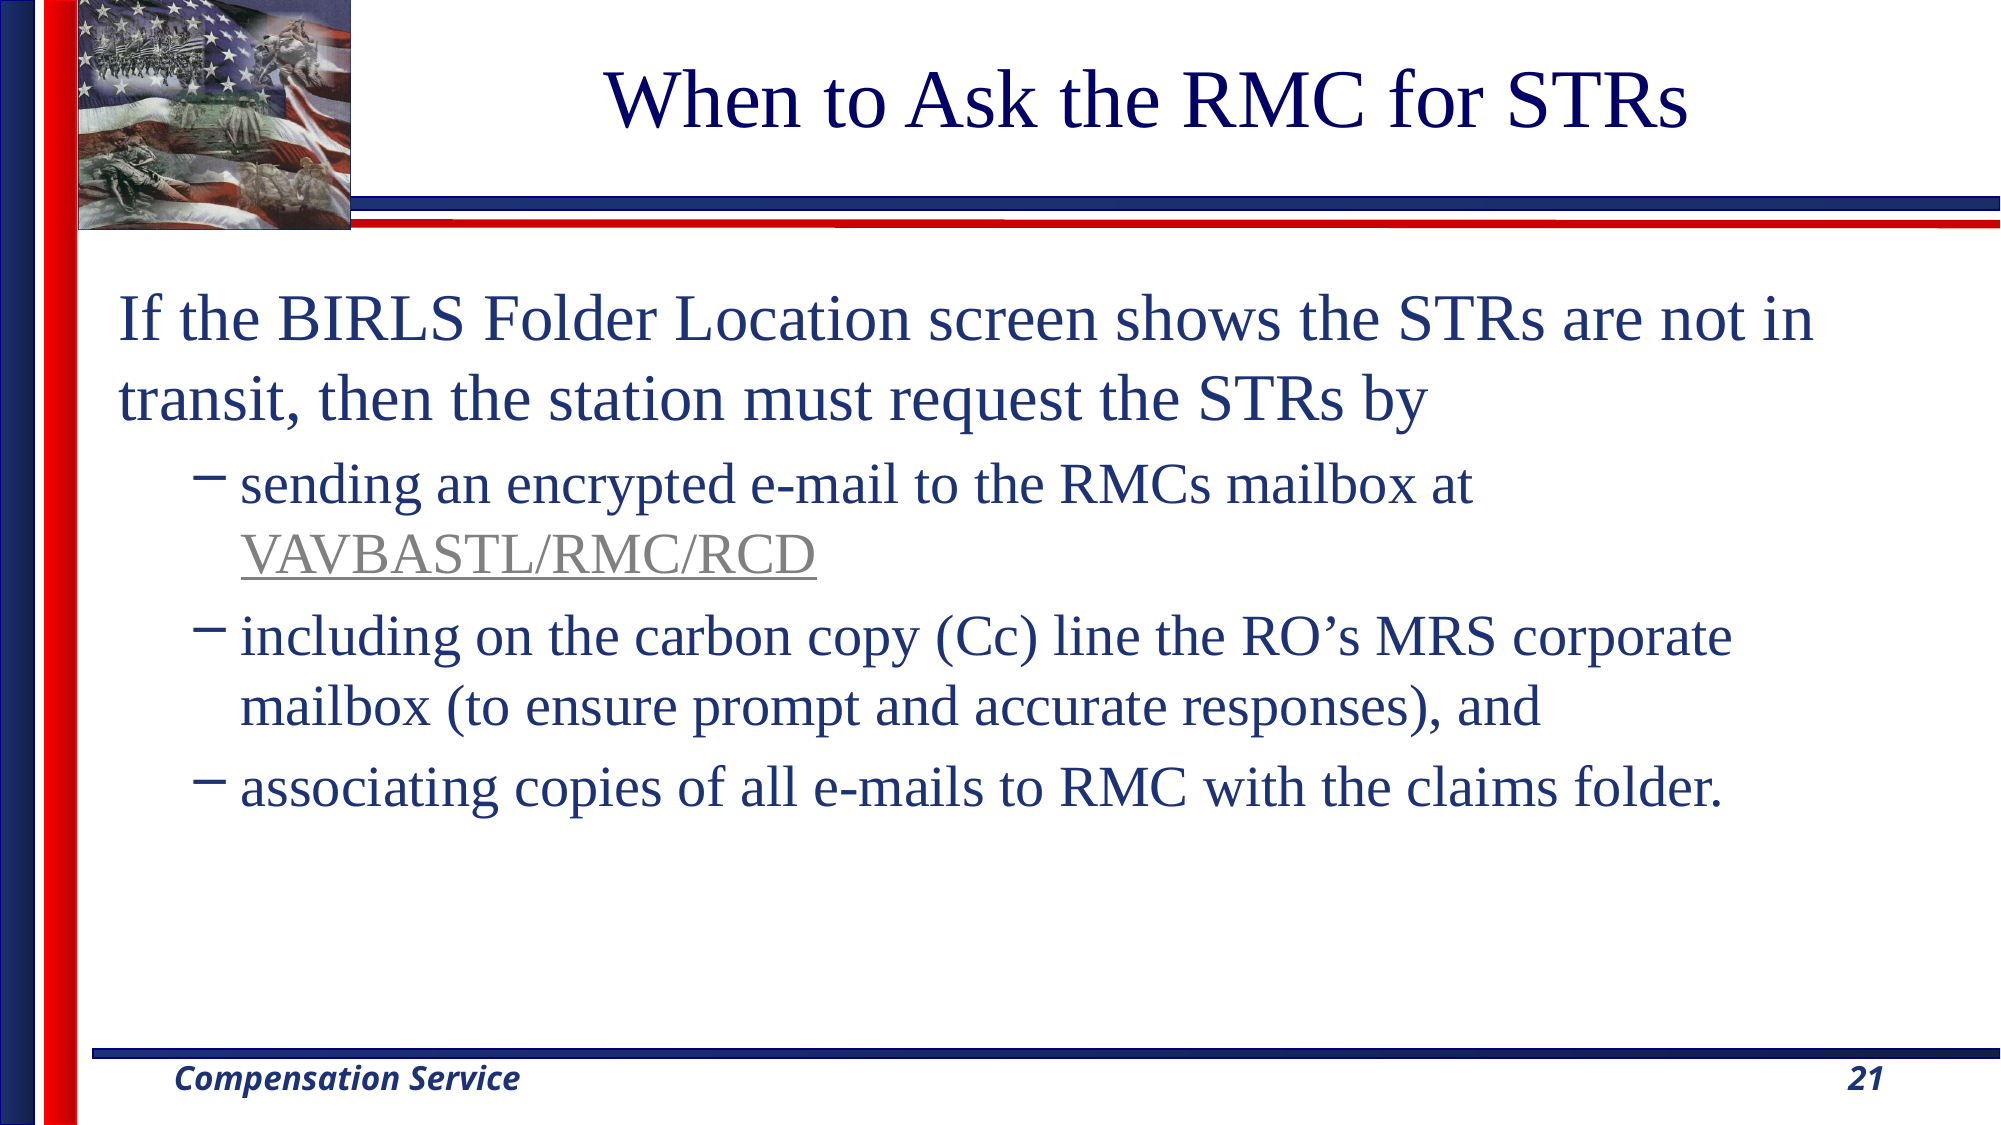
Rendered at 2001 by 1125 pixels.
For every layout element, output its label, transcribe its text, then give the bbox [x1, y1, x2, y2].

list If the BIRLS Folder Location screen shows the STRs are not in transit, then the station must request the STRs by sending an encrypted e-mail to the RMCs mailbox at VAVBASTL/RMC/RCD including on the carbon copy (Cc) line the RO’s MRS corporate mailbox (to ensure prompt and accurate responses), and associating copies of all e-mails to RMC with the claims folder. [103, 266, 1943, 966]
title When to Ask the RMC for STRs [350, 0, 1946, 190]
picture [78, 0, 351, 230]
slide_number 21 [1733, 1042, 2000, 1118]
